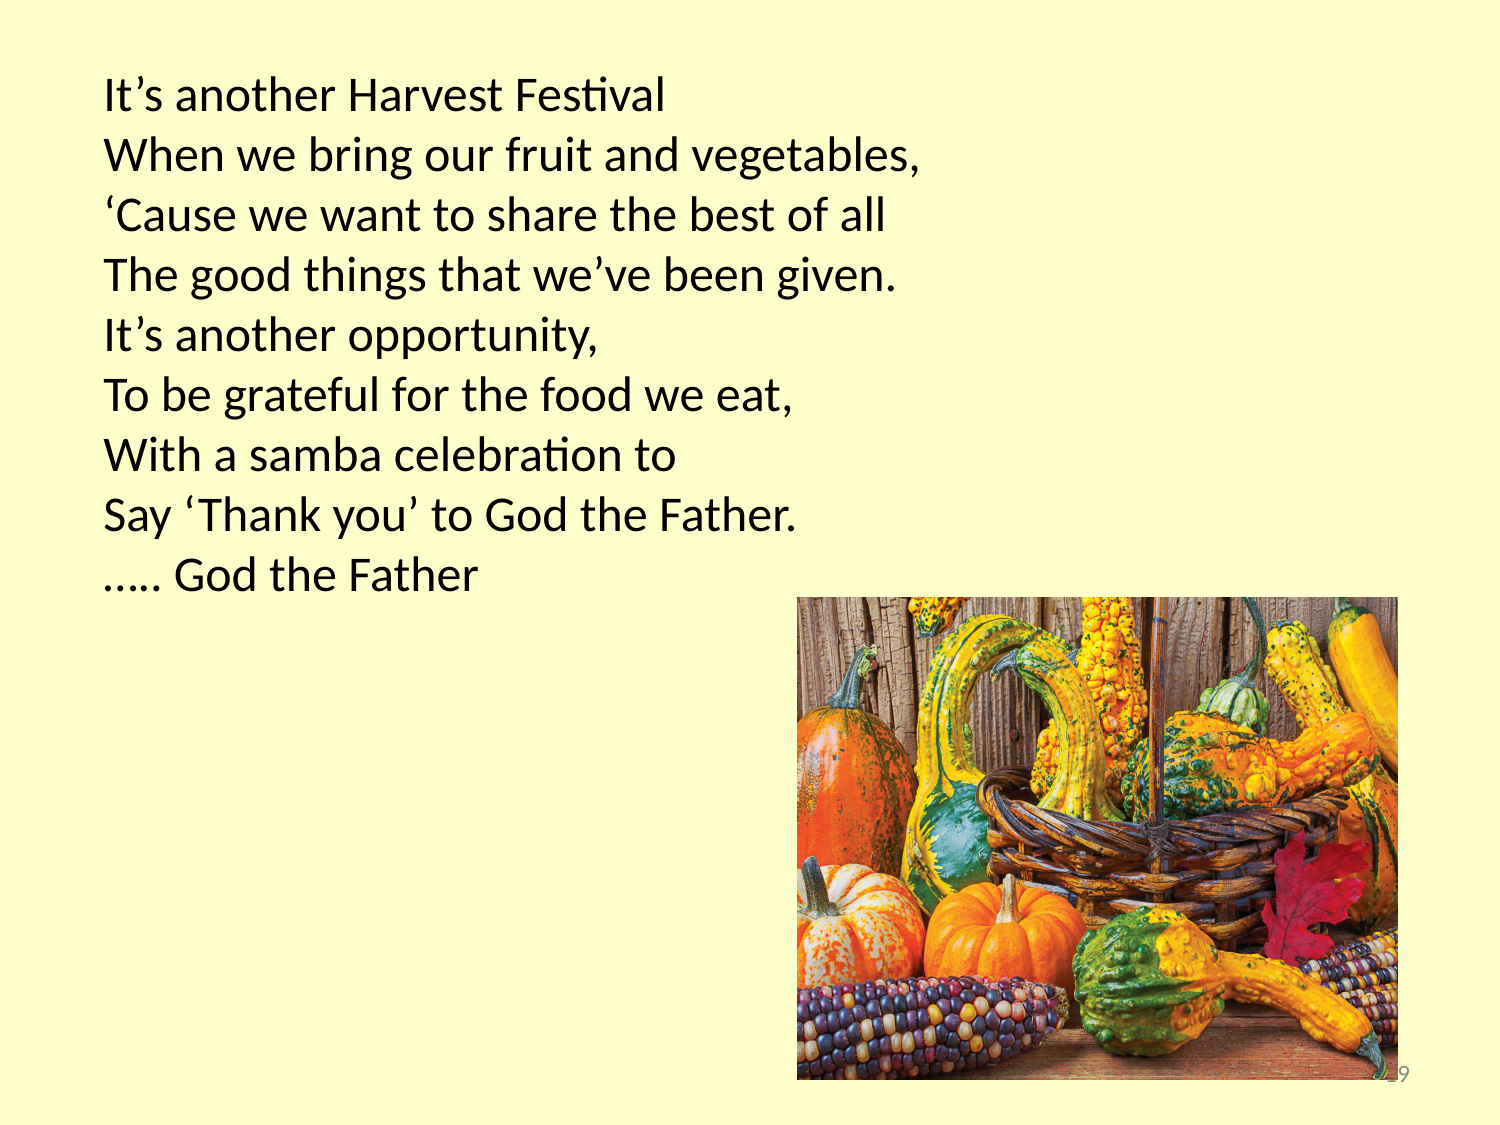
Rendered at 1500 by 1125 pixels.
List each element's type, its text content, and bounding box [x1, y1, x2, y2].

slide_number 19 [1074, 1042, 1425, 1103]
text_box It’s another Harvest Festival When we bring our fruit and vegetables, ‘Cause we want to share the best of all The good things that we’ve been given. It’s another opportunity, To be grateful for the food we eat, With a samba celebration to Say ‘Thank you’ to God the Father. ….. God the Father [88, 54, 1436, 610]
picture [796, 597, 1398, 1080]
